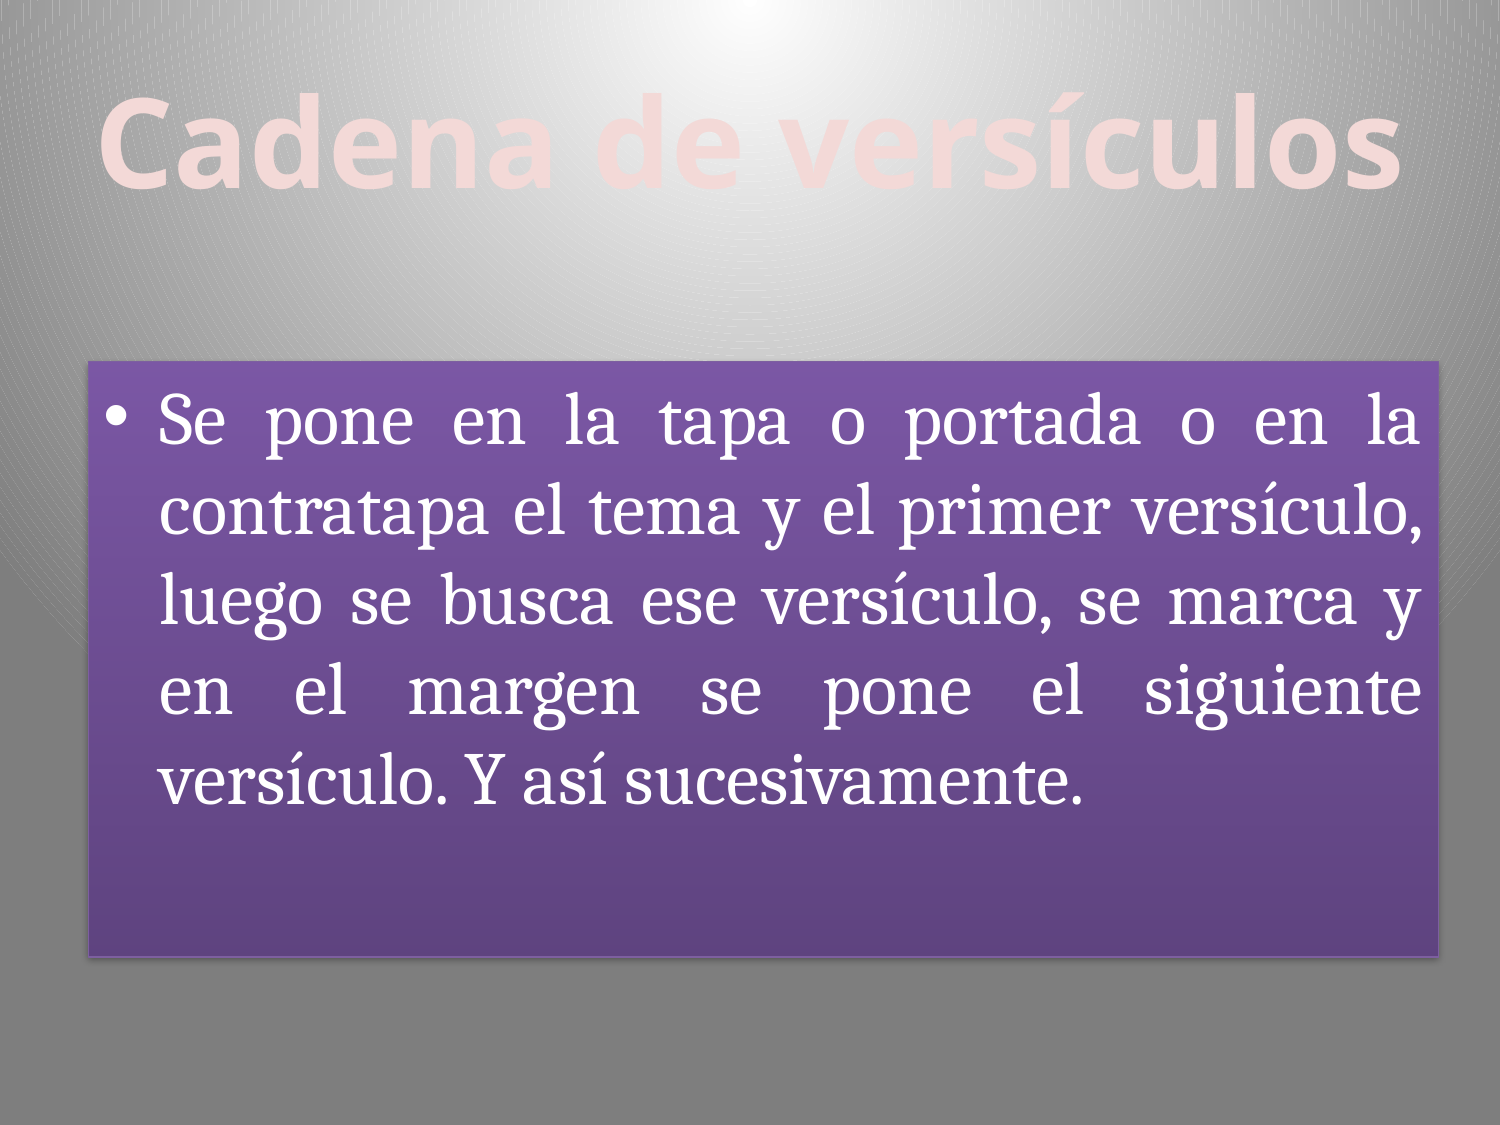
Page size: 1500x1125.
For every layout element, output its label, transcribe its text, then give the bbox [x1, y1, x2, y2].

list Se pone en la tapa o portada o en la contratapa el tema y el primer versículo, luego se busca ese versículo, se marca y en el margen se pone el siguiente versículo. Y así sucesivamente. [88, 361, 1439, 958]
title Cadena de versículos [75, 45, 1425, 233]
